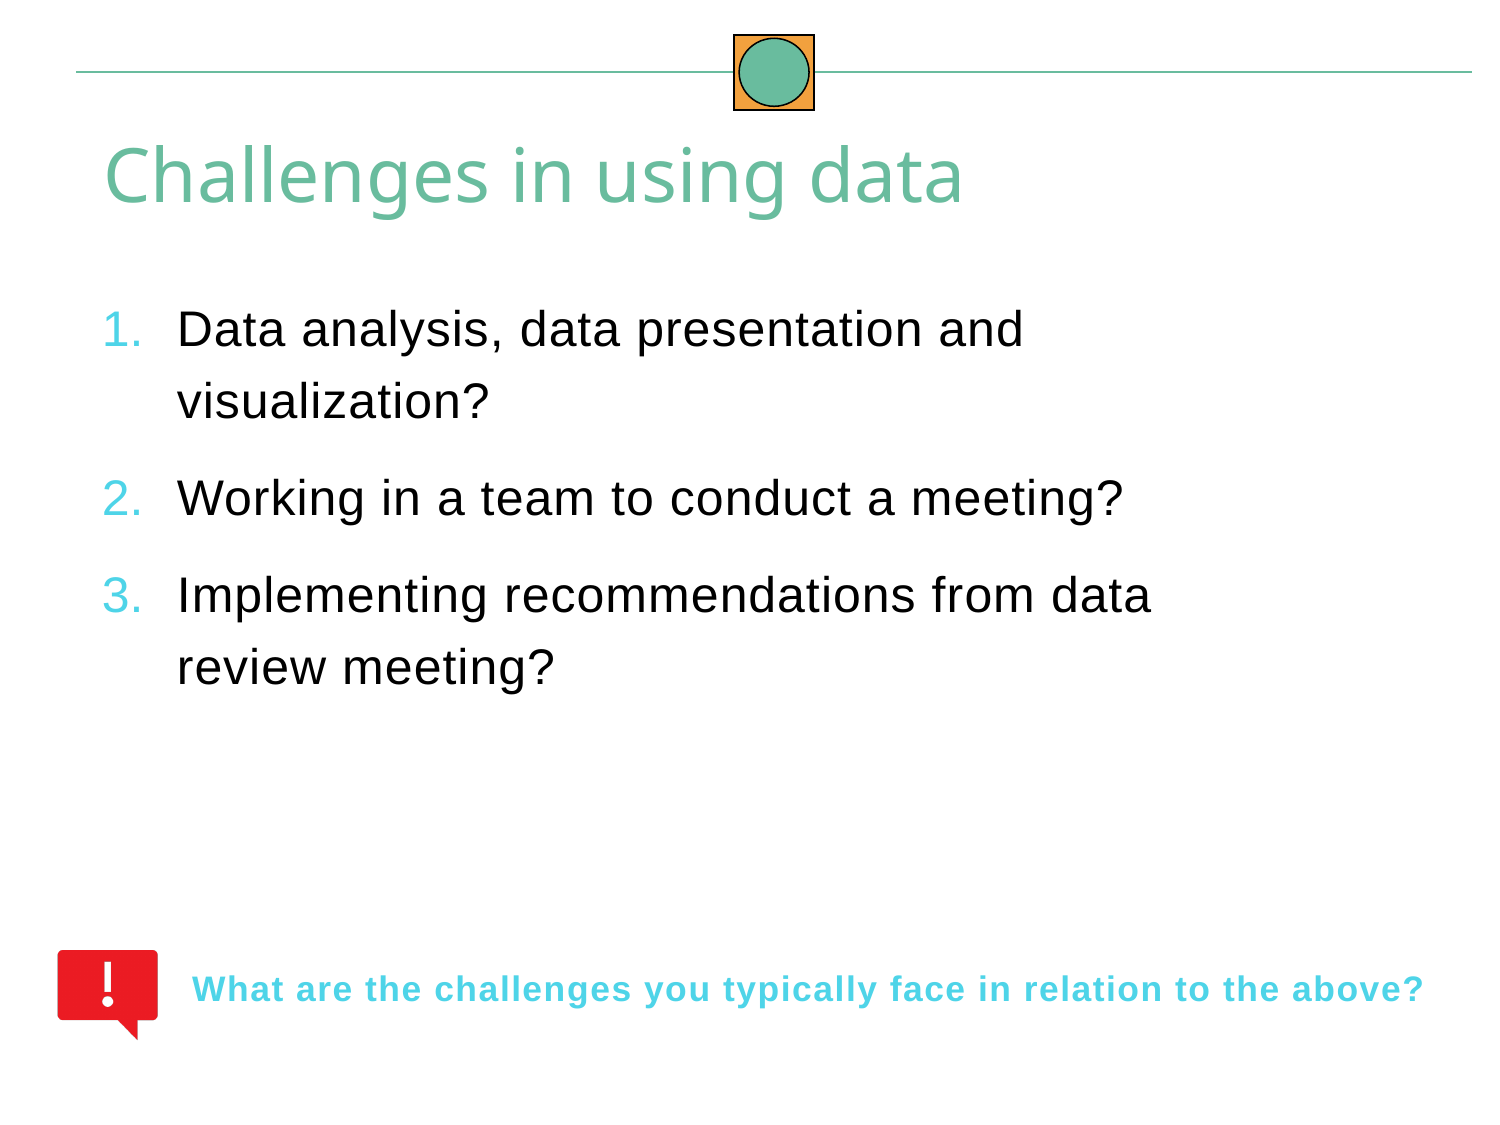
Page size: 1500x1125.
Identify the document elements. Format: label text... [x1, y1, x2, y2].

list Challenges in using data [88, 129, 1210, 268]
text_box Data analysis, data presentation and visualization? Working in a team to conduct a meeting? Implementing recommendations from data review meeting? [12, 277, 1335, 838]
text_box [37, 925, 1463, 1065]
